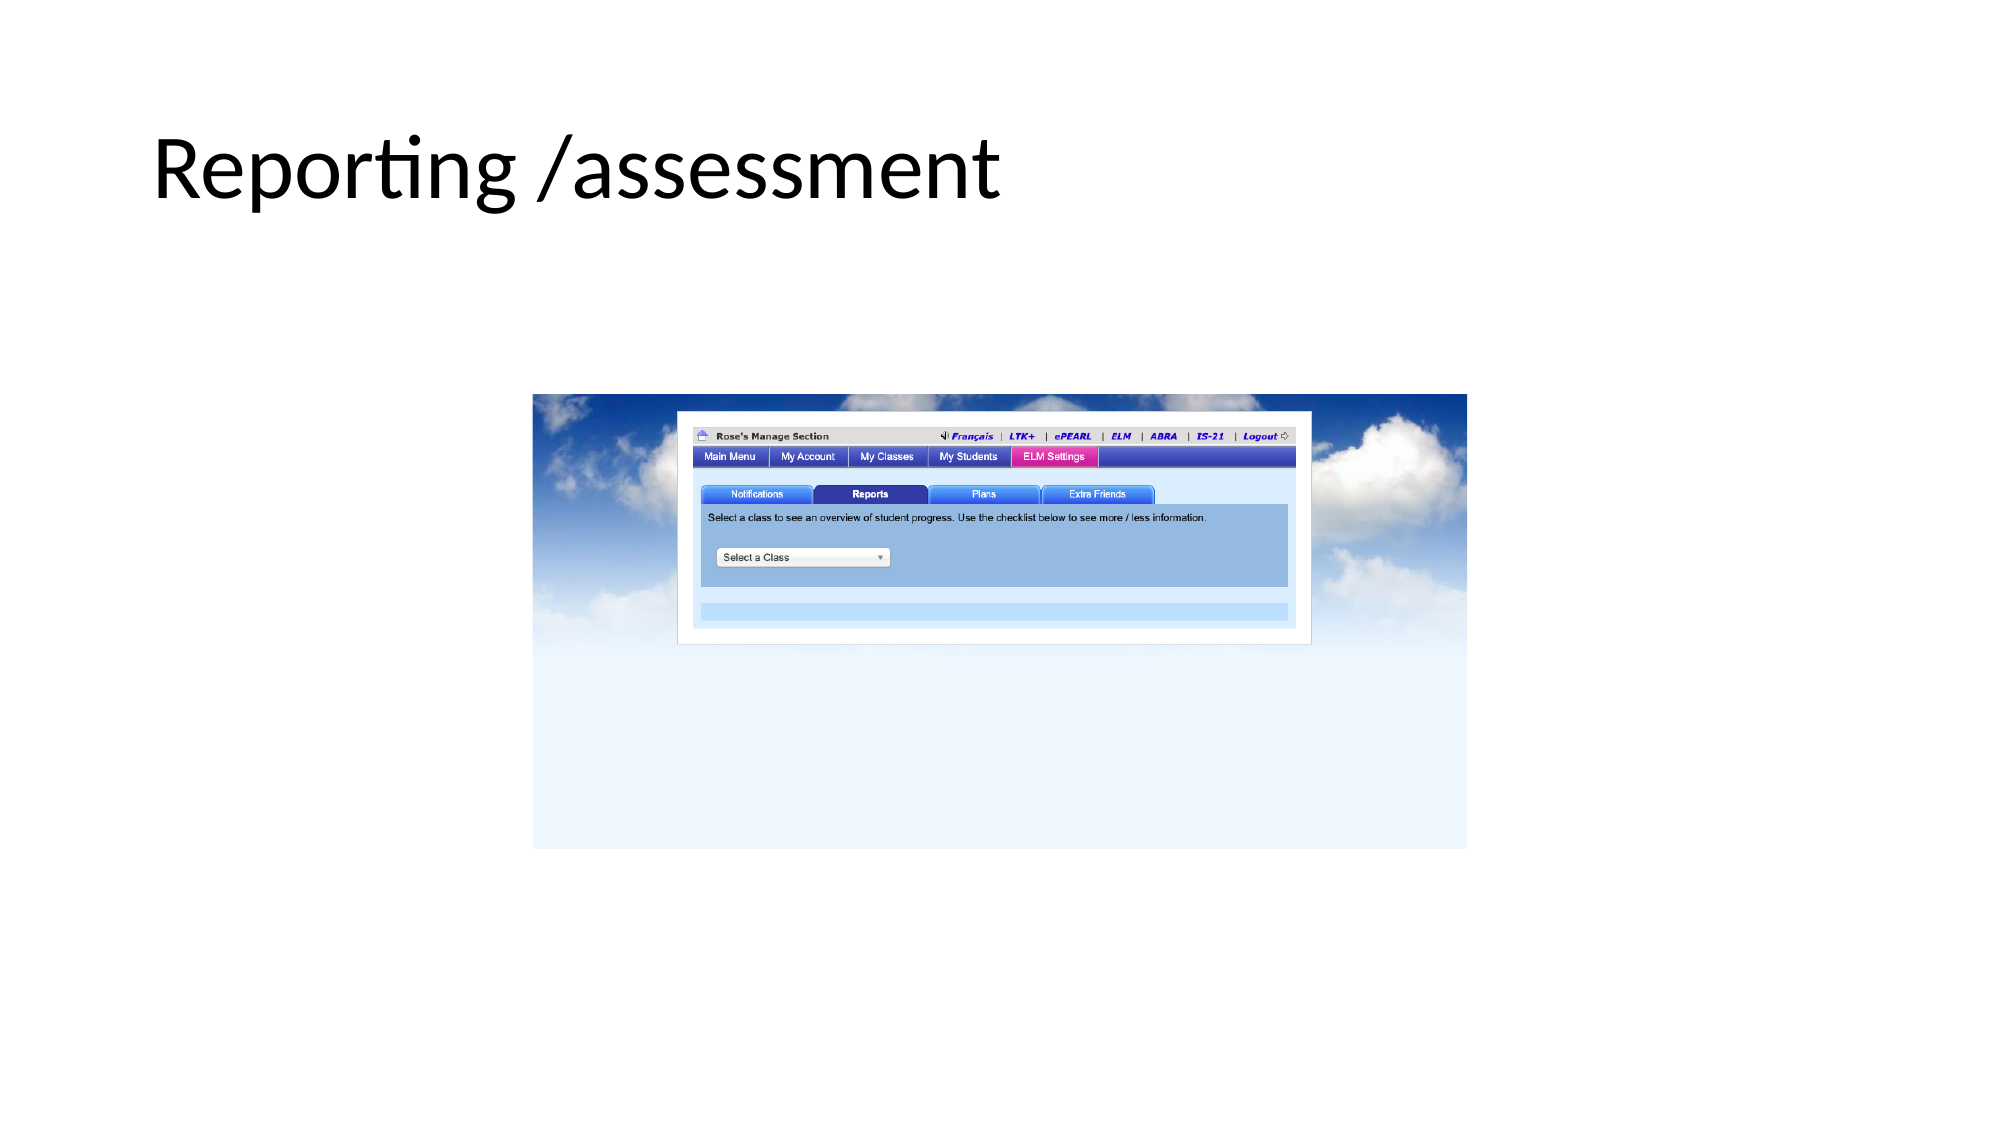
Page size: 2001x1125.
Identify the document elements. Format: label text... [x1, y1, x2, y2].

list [532, 394, 1468, 849]
title Reporting /assessment [137, 59, 1863, 278]
